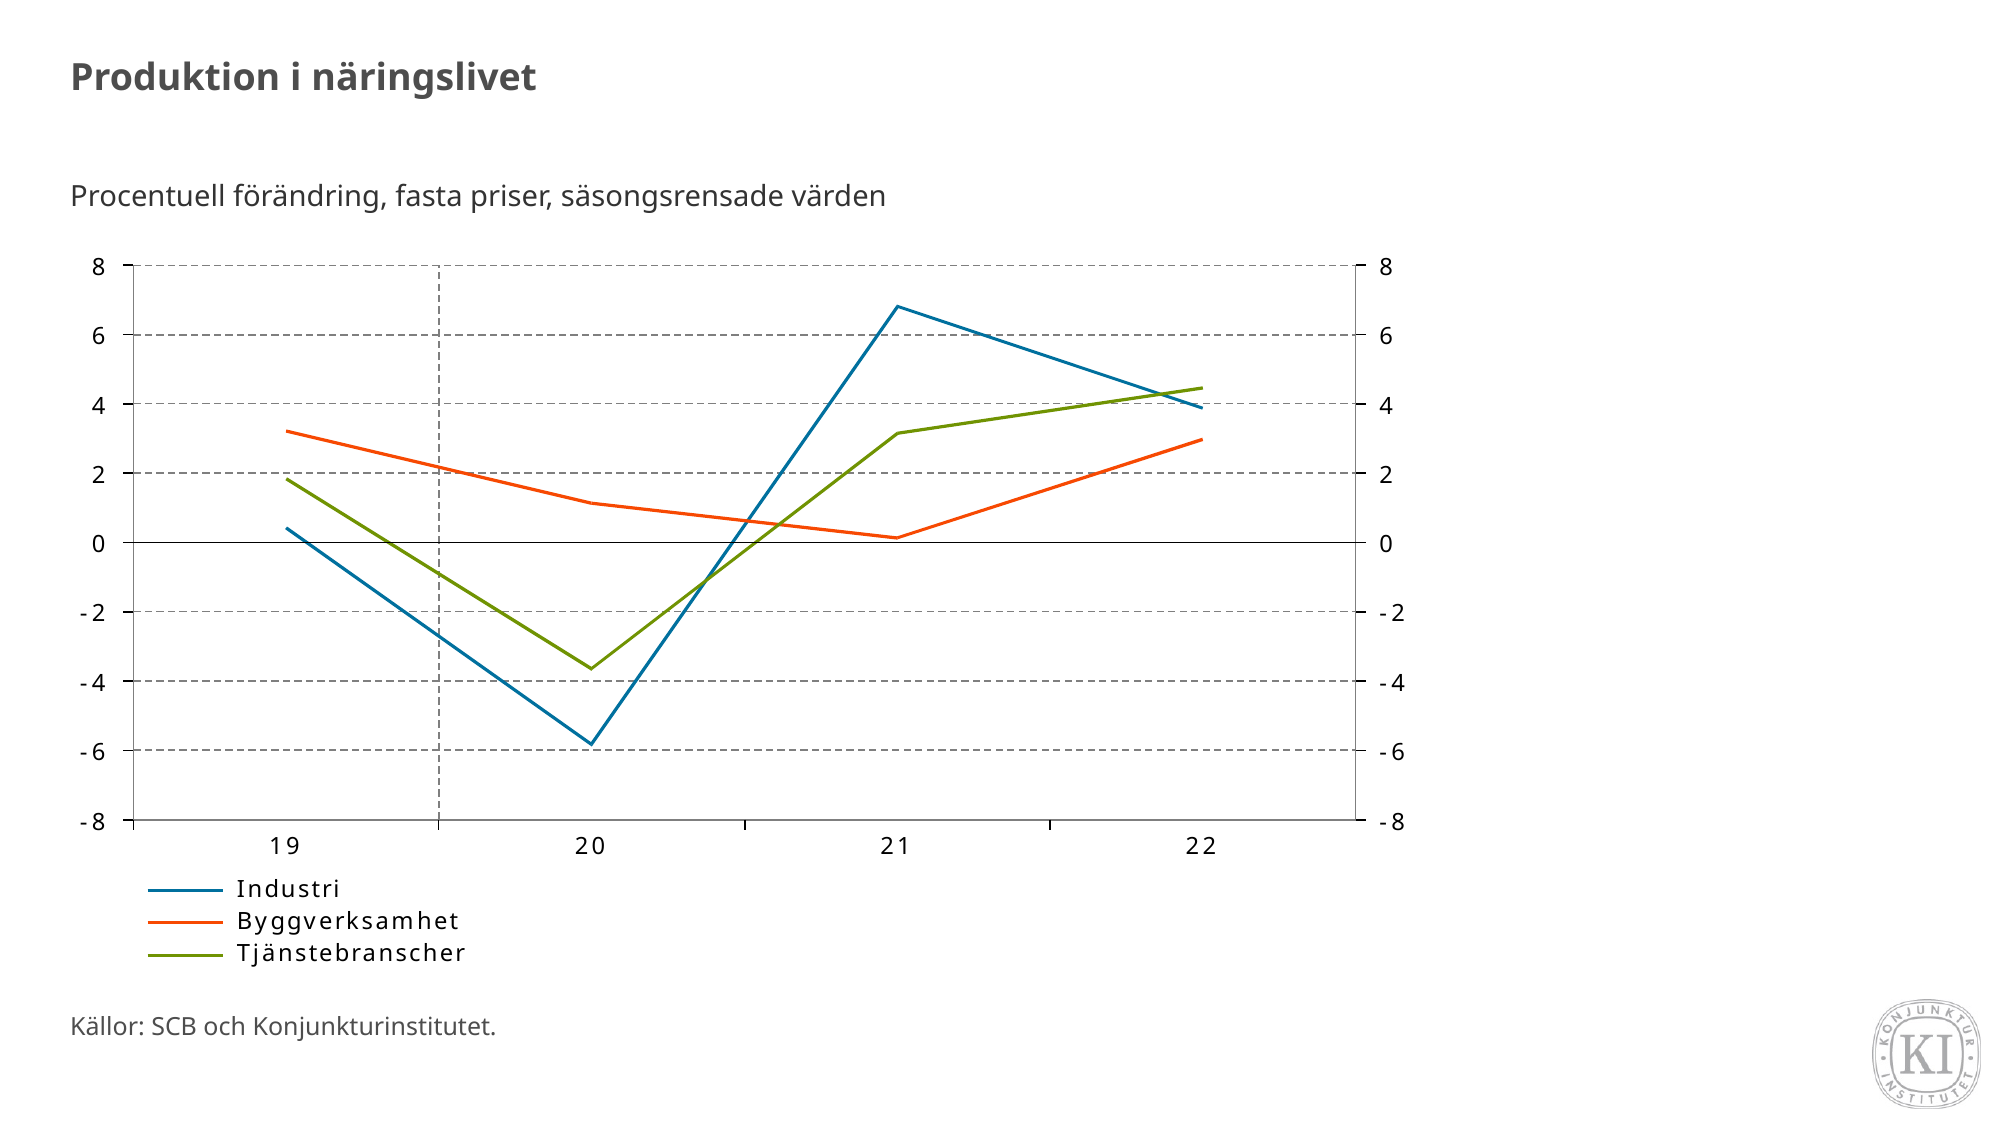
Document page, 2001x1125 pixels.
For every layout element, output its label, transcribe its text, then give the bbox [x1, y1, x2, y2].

picture [1872, 999, 1981, 1109]
title Produktion i näringslivet [55, 45, 1476, 128]
list Procentuell förändring, fasta priser, säsongsrensade värden [55, 137, 1476, 220]
subtitle Källor: SCB och Konjunkturinstitutet. [55, 1003, 1476, 1106]
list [30, 228, 1453, 995]
